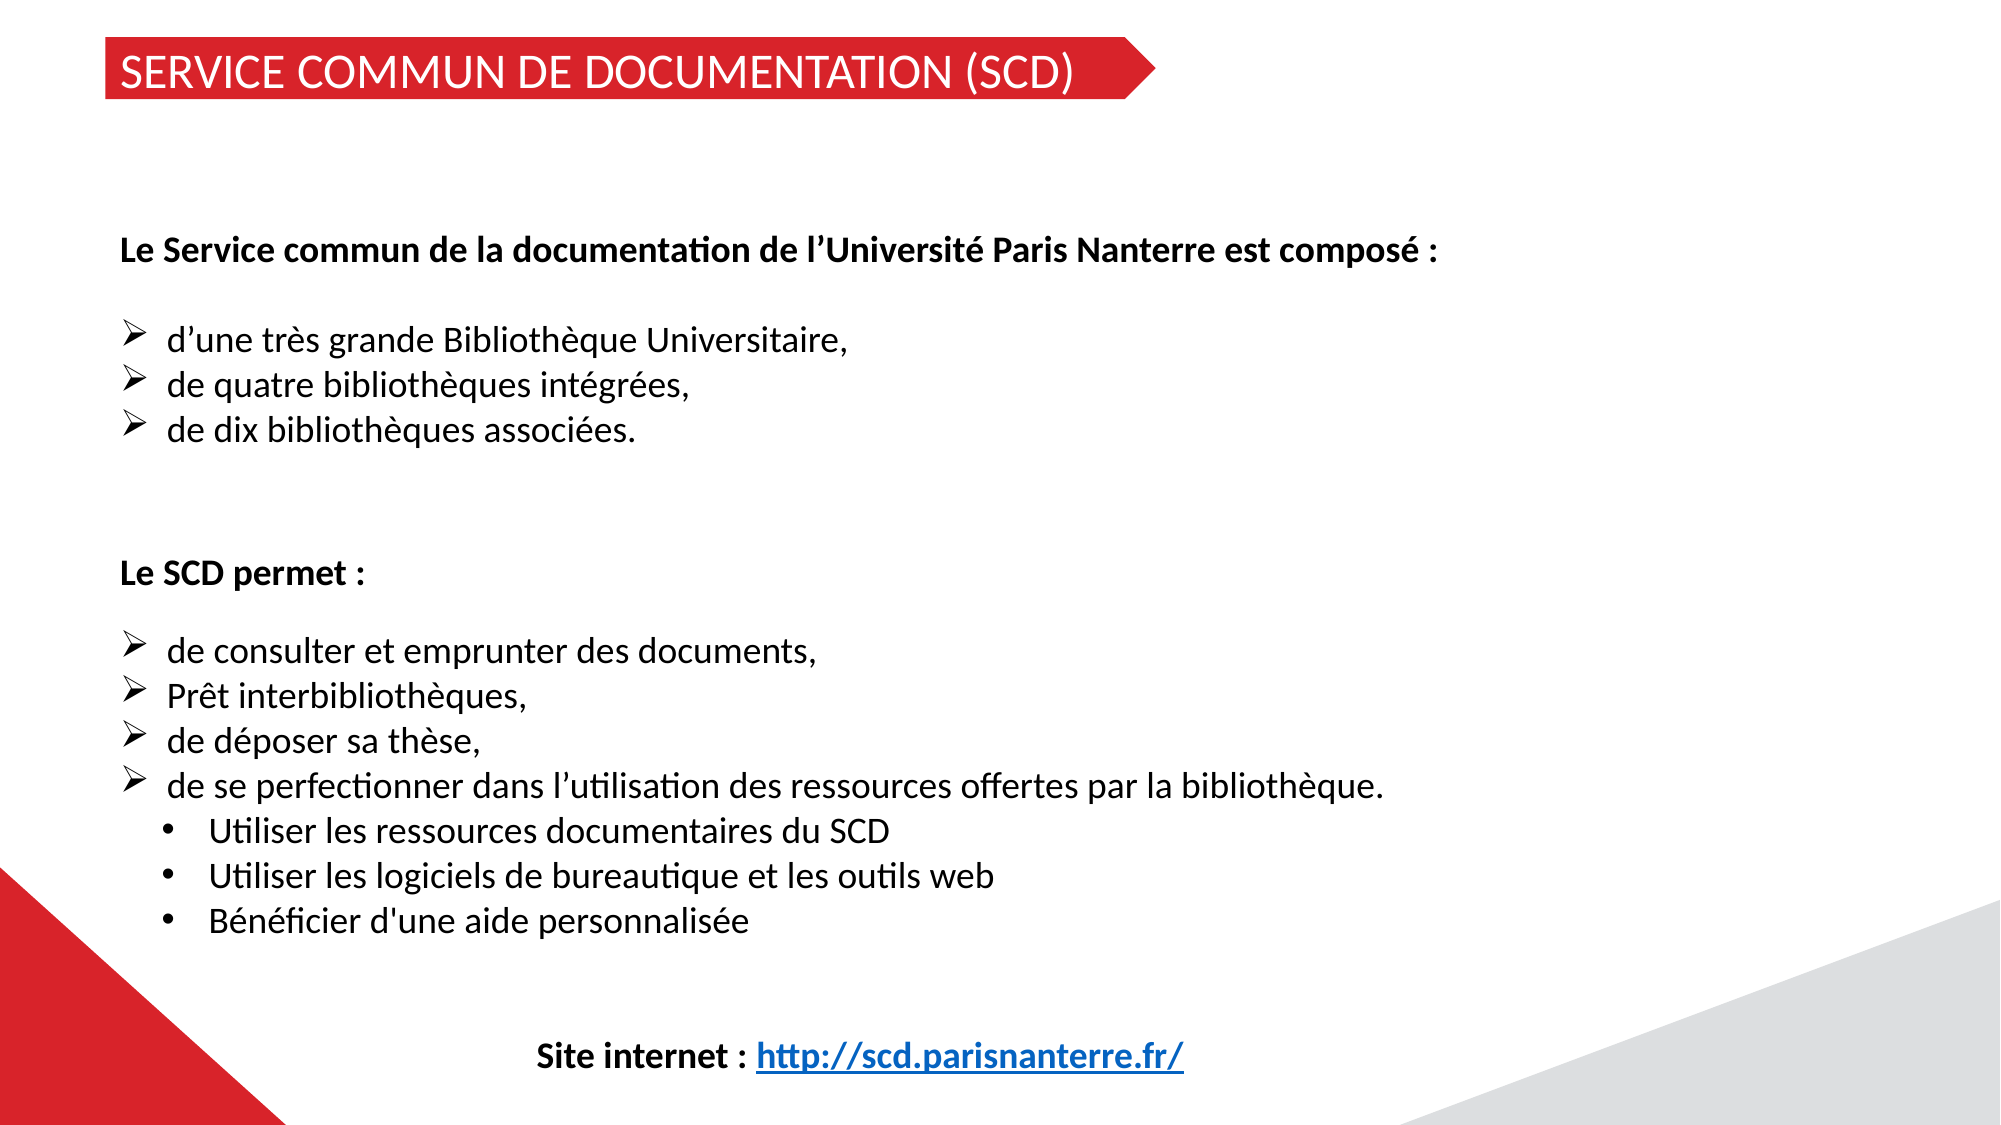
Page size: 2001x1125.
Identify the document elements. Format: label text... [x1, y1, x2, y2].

text_box SERVICE COMMUN DE DOCUMENTATION (SCD) [104, 36, 1158, 101]
text_box Le Service commun de la documentation de l’Université Paris Nanterre est composé : d’une très grande Bibliothèque Universitaire, de quatre bibliothèques intégrées, de dix bibliothèques associées. [105, 217, 1479, 458]
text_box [105, 540, 1555, 1089]
